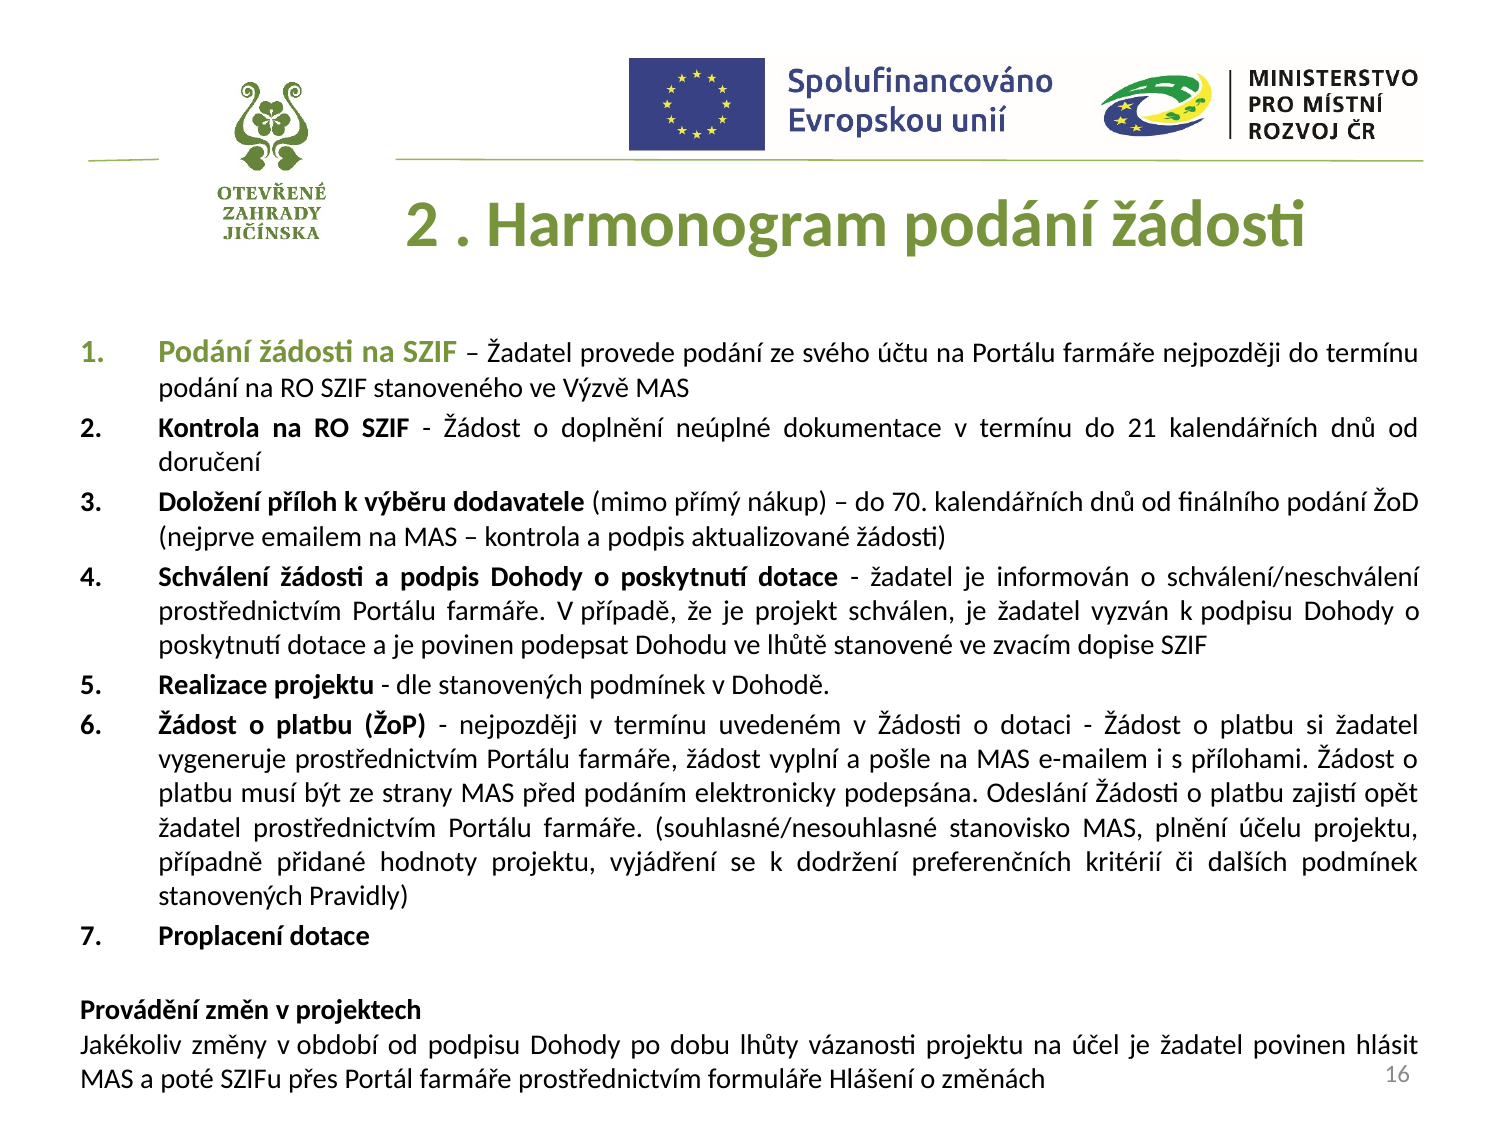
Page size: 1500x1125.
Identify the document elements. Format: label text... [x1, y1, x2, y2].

picture [625, 35, 1424, 153]
title 2 . Harmonogram podání žádosti [389, 167, 1400, 274]
picture [159, 48, 384, 274]
slide_number 16 [1074, 1042, 1425, 1103]
text_box Podání žádosti na SZIF – Žadatel provede podání ze svého účtu na Portálu farmáře nejpozději do termínu podání na RO SZIF stanoveného ve Výzvě MAS Kontrola na RO SZIF - Žádost o doplnění neúplné dokumentace v termínu do 21 kalendářních dnů od doručení Doložení příloh k výběru dodavatele (mimo přímý nákup) – do 70. kalendářních dnů od finálního podání ŽoD (nejprve emailem na MAS – kontrola a podpis aktualizované žádosti) Schválení žádosti a podpis Dohody o poskytnutí dotace - žadatel je informován o schválení/neschválení prostřednictvím Portálu farmáře. V případě, že je projekt schválen, je žadatel vyzván k podpisu Dohody o poskytnutí dotace a je povinen podepsat Dohodu ve lhůtě stanovené ve zvacím dopise SZIF Realizace projektu - dle stanovených podmínek v Dohodě. Žádost o platbu (ŽoP) - nejpozději v termínu uvedeném v Žádosti o dotaci - Žádost o platbu si žadatel vygeneruje prostřednictvím Portálu farmáře, žádost vyplní a pošle na MAS e-mailem i s přílohami. Žádost o platbu musí být ze strany MAS před podáním elektronicky podepsána. Odeslání Žádosti o platbu zajistí opět žadatel prostřednictvím Portálu farmáře. (souhlasné/nesouhlasné stanovisko MAS, plnění účelu projektu, případně přidané hodnoty projektu, vyjádření se k dodržení preferenčních kritérií či dalších podmínek stanovených Pravidly) Proplacení dotace Provádění změn v projektech Jakékoliv změny v období od podpisu Dohody po dobu lhůty vázanosti projektu na účel je žadatel povinen hlásit MAS a poté SZIFu přes Portál farmáře prostřednictvím formuláře Hlášení o změnách [64, 282, 1436, 1103]
